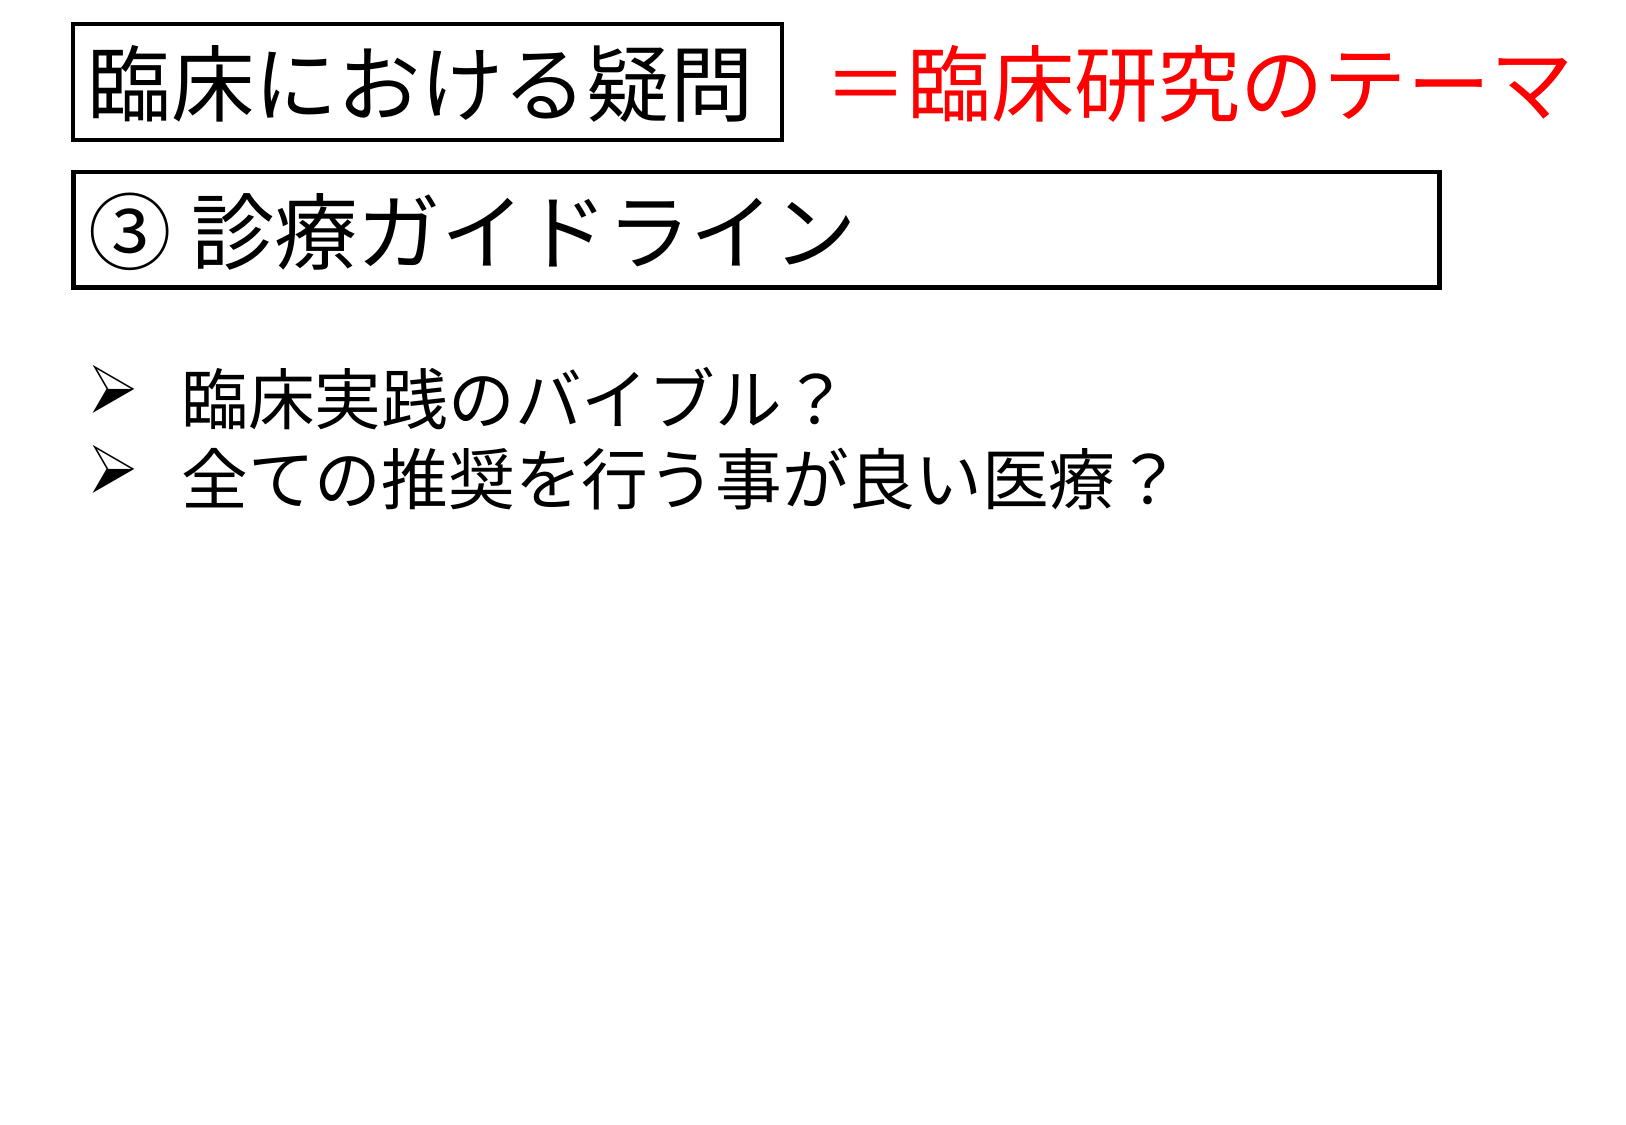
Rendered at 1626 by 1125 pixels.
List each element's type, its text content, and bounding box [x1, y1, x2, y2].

text_box 臨床における疑問 [72, 24, 782, 140]
text_box 臨床実践のバイブル？ 全ての推奨を行う事が良い医療？ [72, 350, 1625, 526]
text_box ＝臨床研究のテーマ [810, 24, 1589, 140]
text_box ③診療ガイドライン [73, 172, 1440, 288]
